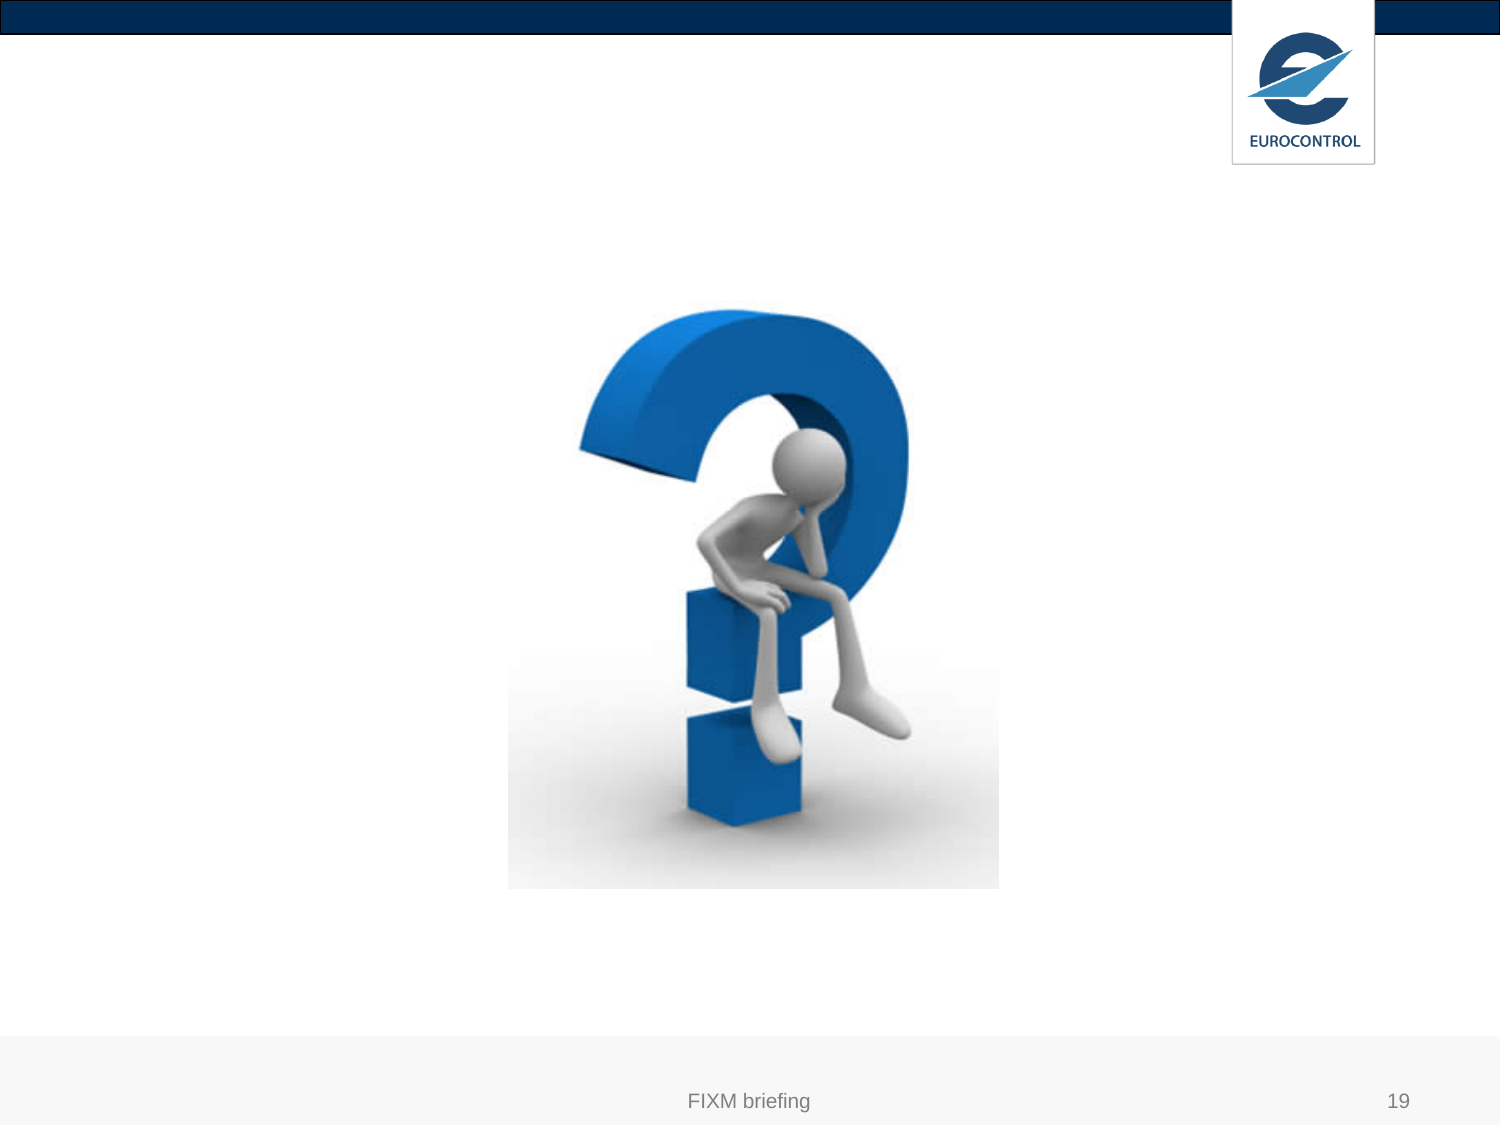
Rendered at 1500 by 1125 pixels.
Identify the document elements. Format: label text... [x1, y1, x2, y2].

picture [508, 275, 999, 889]
picture [1224, 0, 1382, 172]
footer FIXM briefing [407, 1078, 1092, 1123]
slide_number 19 [1346, 1078, 1425, 1123]
